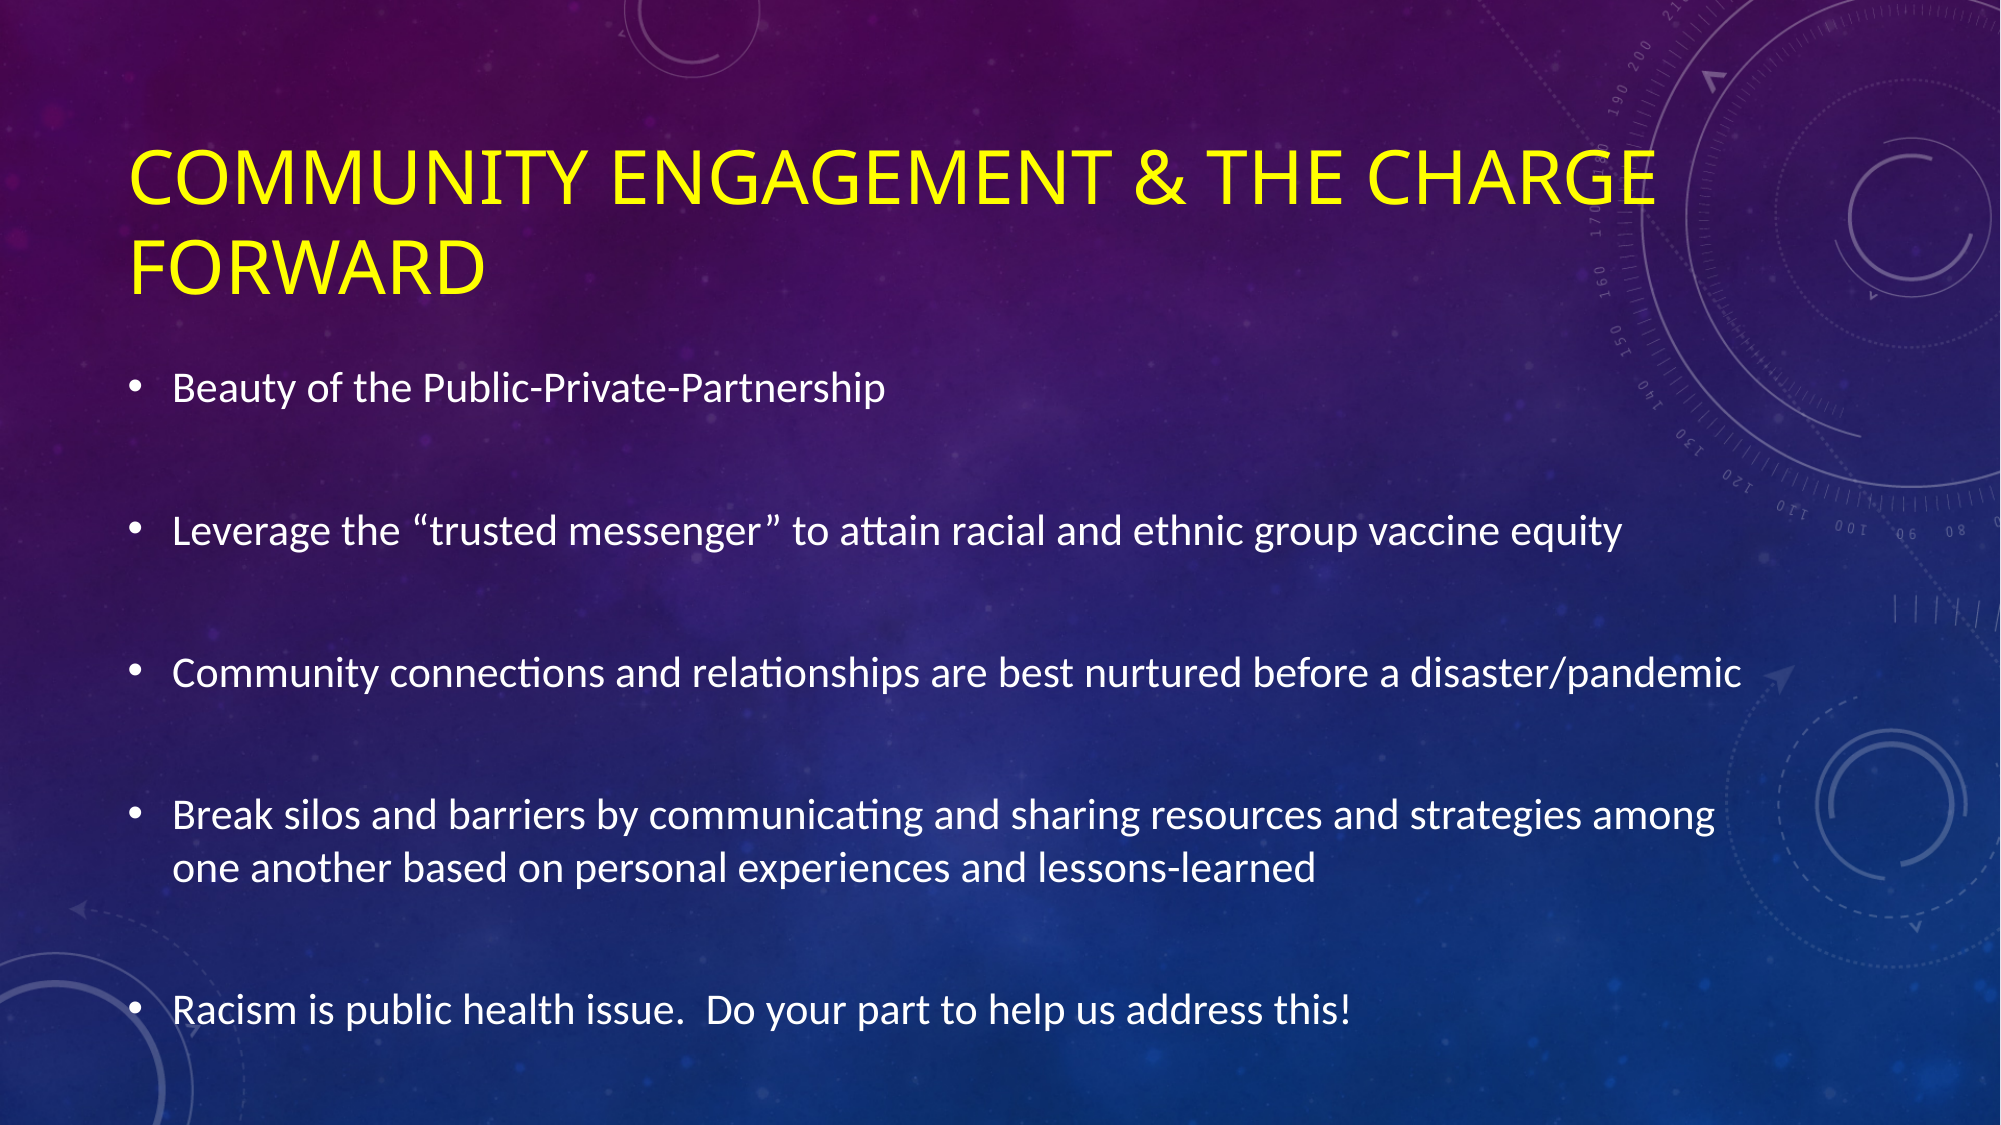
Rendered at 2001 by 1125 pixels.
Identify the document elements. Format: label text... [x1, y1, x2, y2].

picture [0, 0, 2001, 1125]
title Community engagement & the charge forward [112, 99, 1775, 339]
list Beauty of the Public-Private-Partnership Leverage the “trusted messenger” to attain racial and ethnic group vaccine equity Community connections and relationships are best nurtured before a disaster/pandemic Break silos and barriers by communicating and sharing resources and strategies among one another based on personal experiences and lessons-learned Racism is public health issue. Do your part to help us address this! [112, 351, 1775, 1093]
